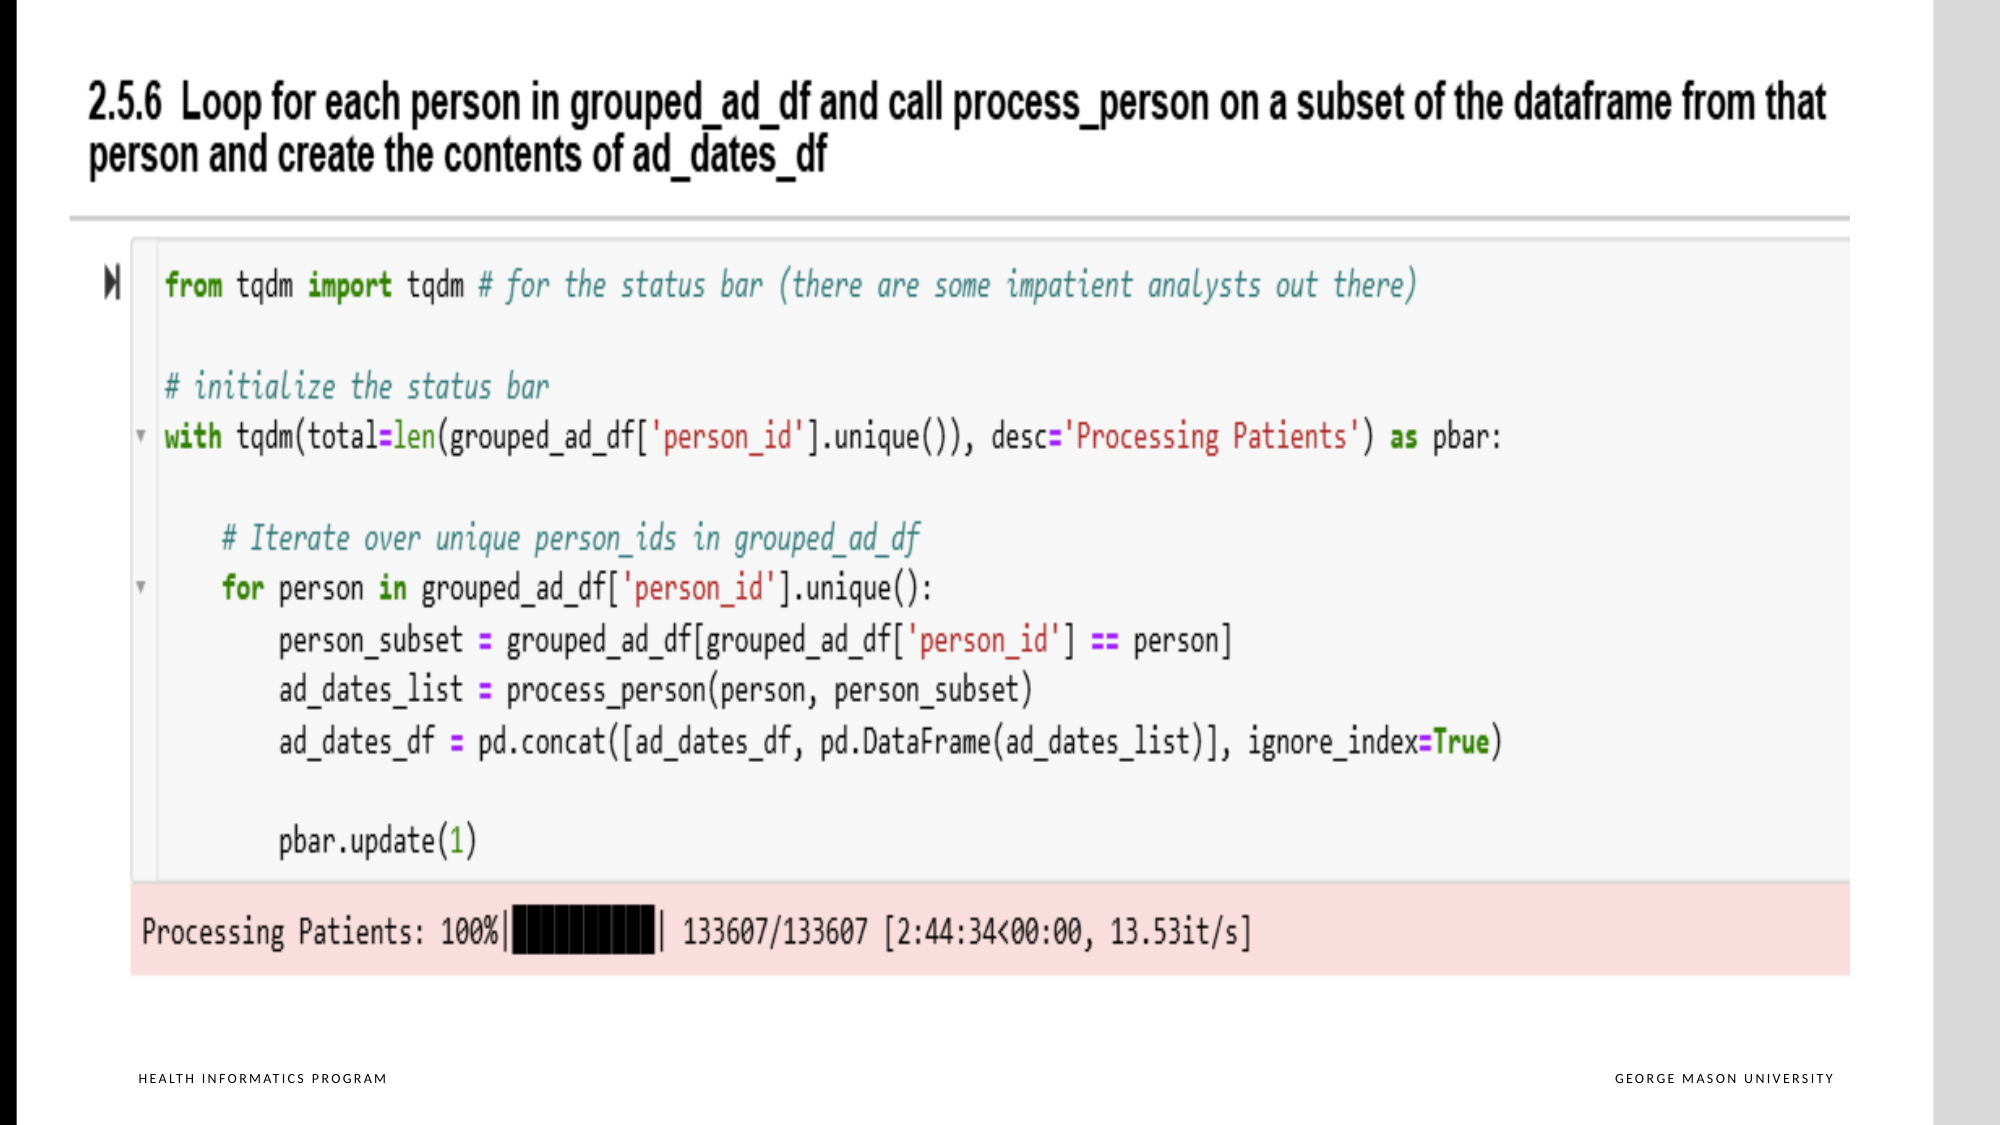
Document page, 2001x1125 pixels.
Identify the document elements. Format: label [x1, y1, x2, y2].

picture [69, 64, 1851, 1002]
